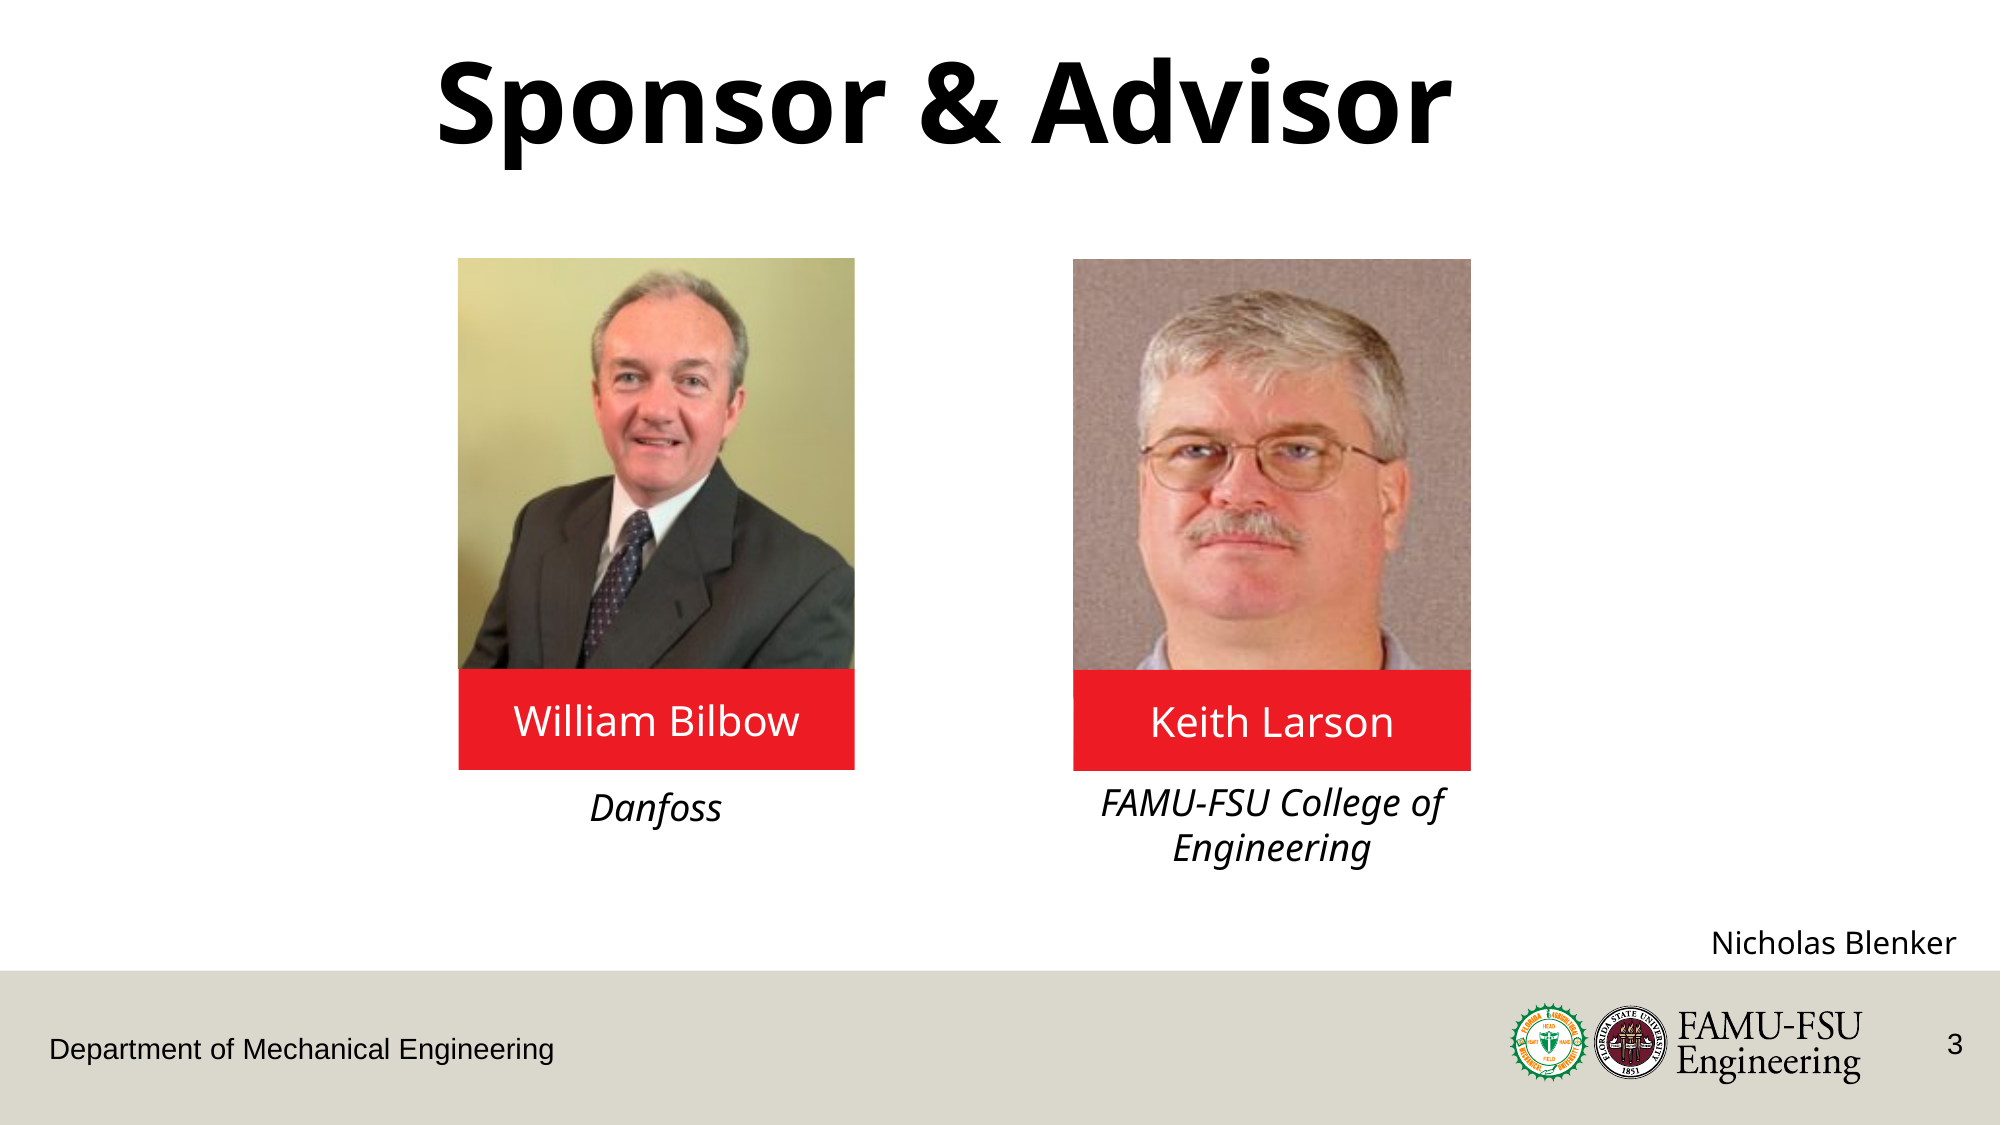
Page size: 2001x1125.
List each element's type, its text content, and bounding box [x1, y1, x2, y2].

text_box FAMU-FSU College of Engineering [1073, 772, 1471, 877]
slide_number 3 [1862, 1017, 1978, 1078]
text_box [457, 258, 855, 770]
text_box Danfoss [458, 776, 855, 837]
picture [1073, 259, 1471, 771]
text_box Nicholas Blenker [1695, 916, 2000, 969]
text_box Sponsor & Advisor [129, 0, 1761, 176]
